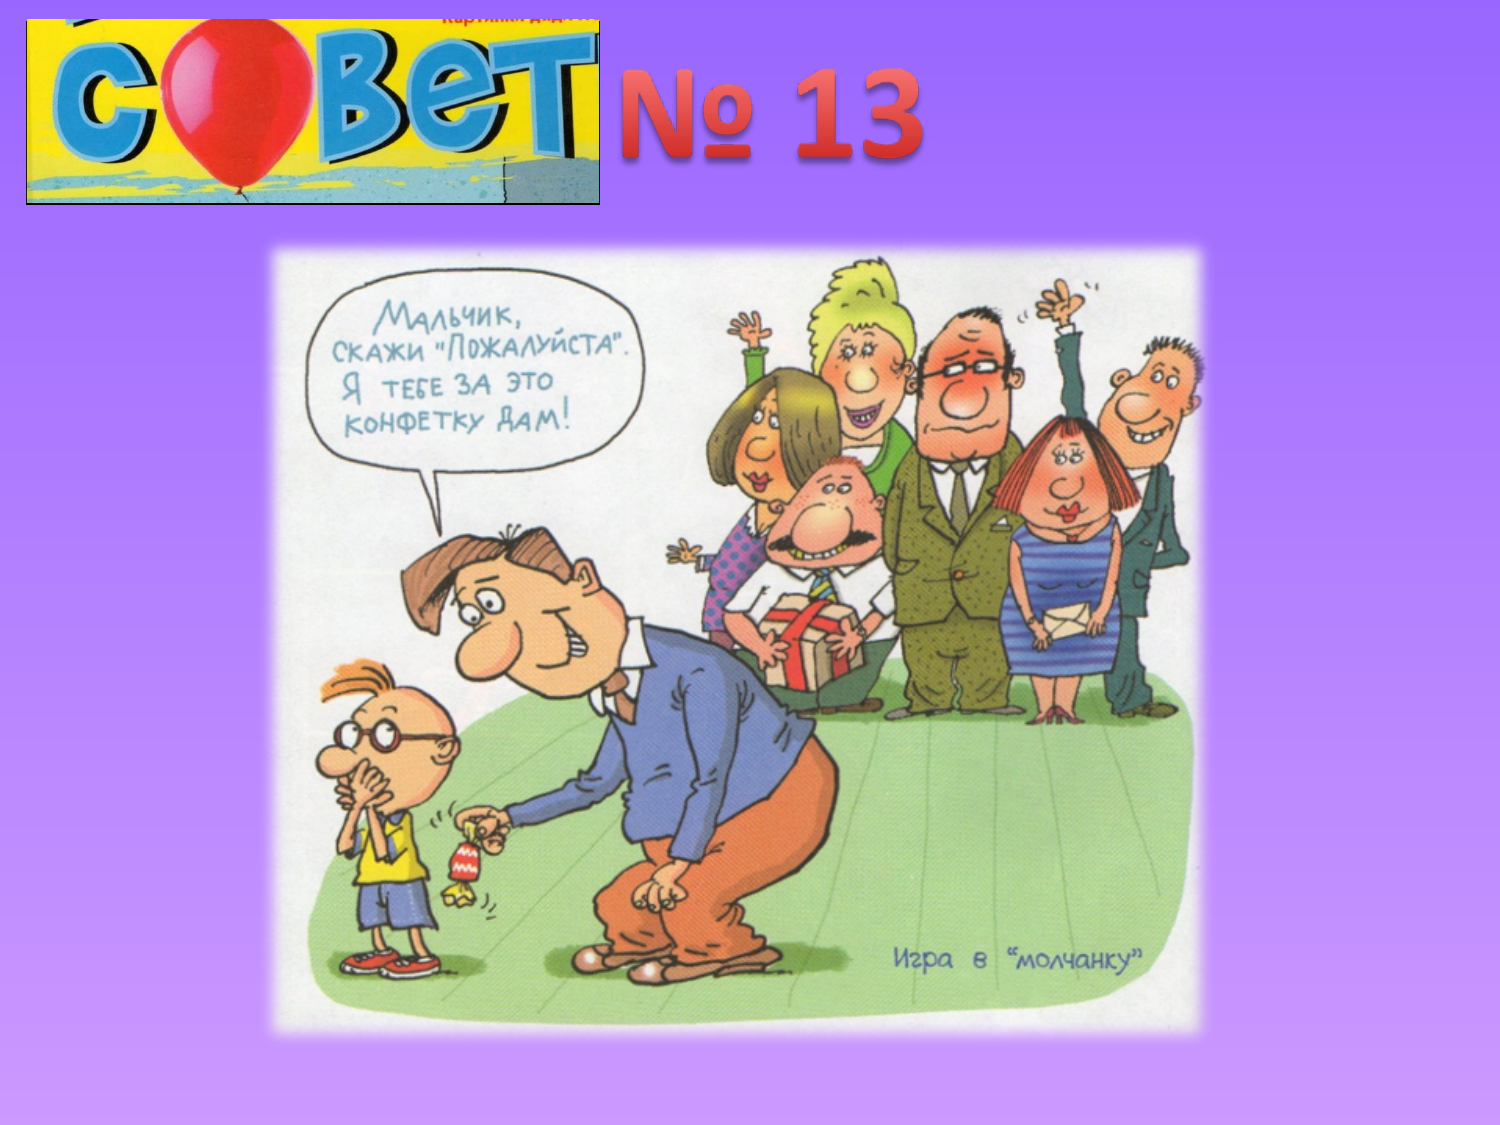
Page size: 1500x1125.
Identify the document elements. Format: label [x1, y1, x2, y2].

picture [26, 0, 1021, 210]
picture [254, 230, 1221, 1054]
